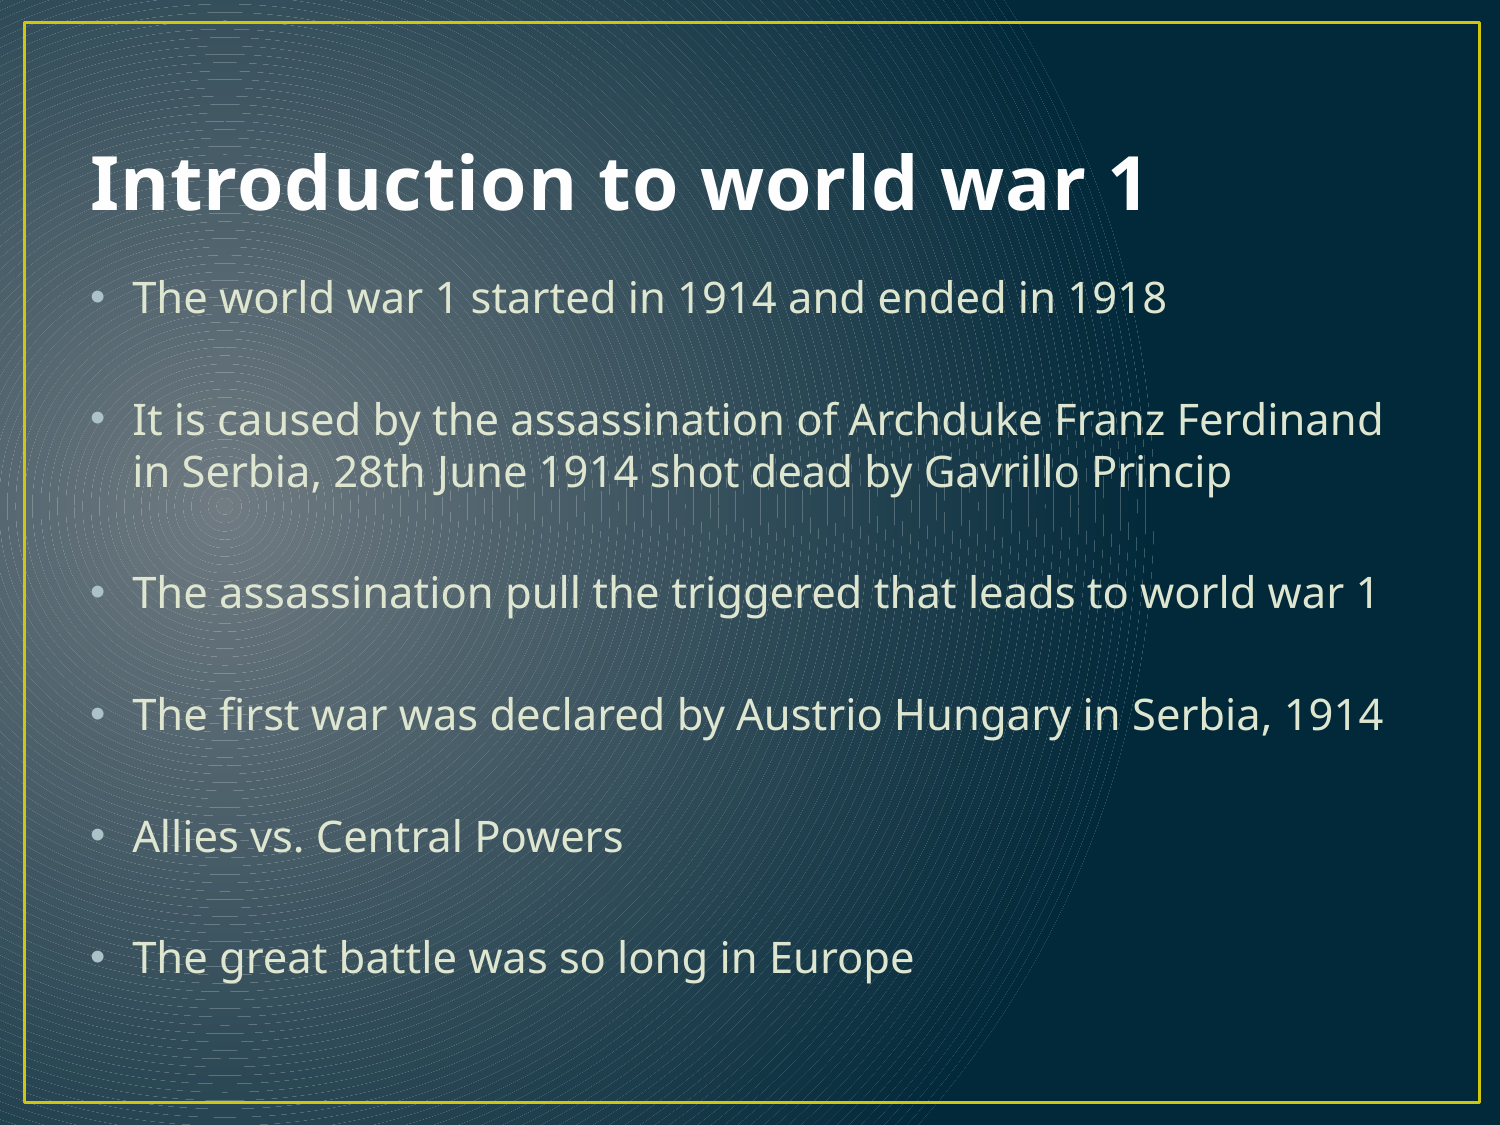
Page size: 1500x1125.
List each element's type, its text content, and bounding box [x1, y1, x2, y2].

title Introduction to world war 1 [75, 45, 1425, 233]
list The world war 1 started in 1914 and ended in 1918 It is caused by the assassination of Archduke Franz Ferdinand in Serbia, 28th June 1914 shot dead by Gavrillo Princip The assassination pull the triggered that leads to world war 1 The first war was declared by Austrio Hungary in Serbia, 1914 Allies vs. Central Powers The great battle was so long in Europe [75, 262, 1425, 1005]
